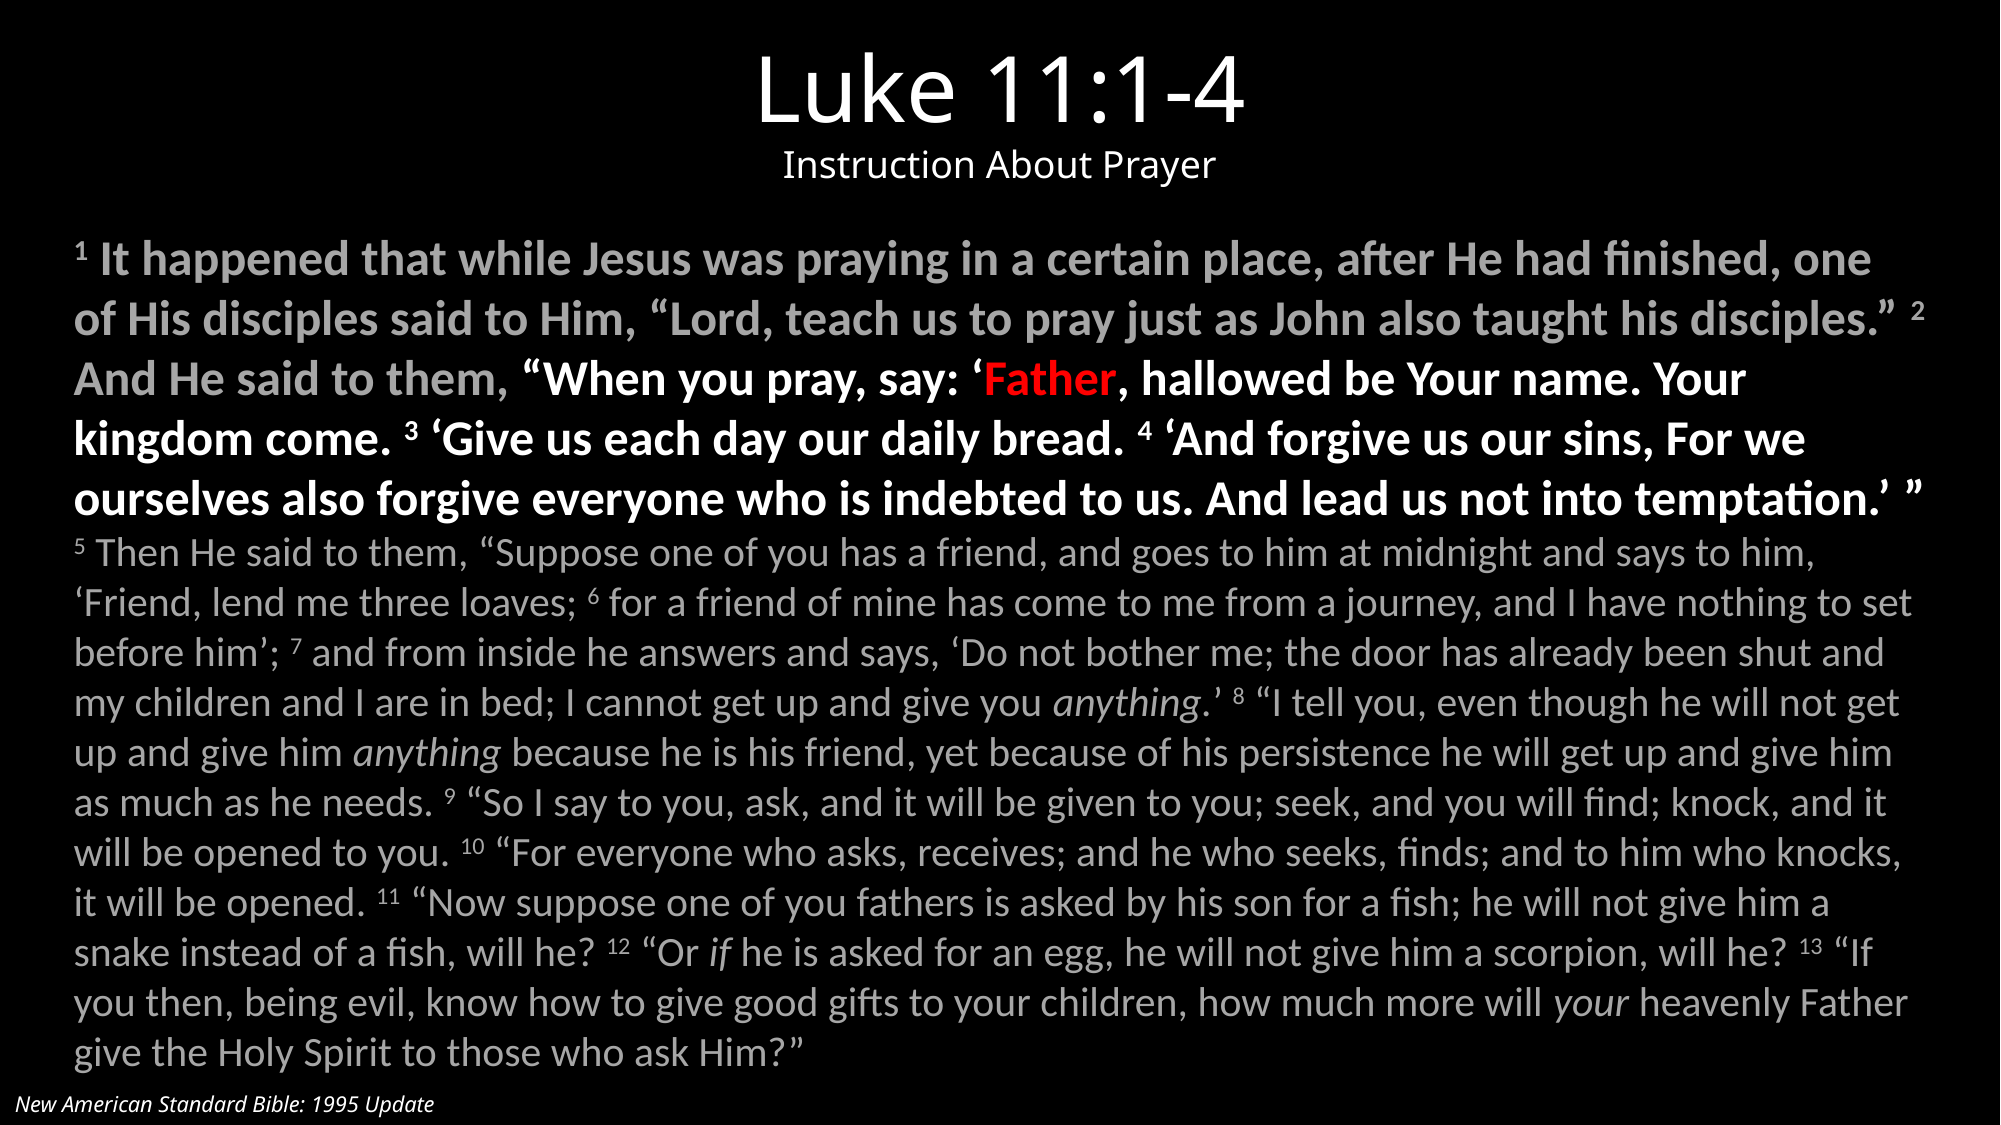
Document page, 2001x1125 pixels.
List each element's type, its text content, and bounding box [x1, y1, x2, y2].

text_box Luke 11:1-4 Instruction About Prayer [137, 0, 1863, 217]
text_box 1 It happened that while Jesus was praying in a certain place, after He had finished, one of His disciples said to Him, “Lord, teach us to pray just as John also taught his disciples.” 2 And He said to them, “When you pray, say: ‘Father, hallowed be Your name. Your kingdom come. 3 ‘Give us each day our daily bread. 4 ‘And forgive us our sins, For we ourselves also forgive everyone who is indebted to us. And lead us not into temptation.’ ” 5 Then He said to them, “Suppose one of you has a friend, and goes to him at midnight and says to him, ‘Friend, lend me three loaves; 6 for a friend of mine has come to me from a journey, and I have nothing to set before him’; 7 and from inside he answers and says, ‘Do not bother me; the door has already been shut and my children and I are in bed; I cannot get up and give you anything.’ 8 “I tell you, even though he will not get up and give him anything because he is his friend, yet because of his persistence he will get up and give him as much as he needs. 9 “So I say to you, ask, and it will be given to you; seek, and you will find; knock, and it will be opened to you. 10 “For everyone who asks, receives; and he who seeks, finds; and to him who knocks, it will be opened. 11 “Now suppose one of you fathers is asked by his son for a fish; he will not give him a snake instead of a fish, will he? 12 “Or if he is asked for an egg, he will not give him a scorpion, will he? 13 “If you then, being evil, know how to give good gifts to your children, how much more will your heavenly Father give the Holy Spirit to those who ask Him?” [58, 217, 1942, 1083]
text_box New American Standard Bible: 1995 Update [0, 1082, 2000, 1124]
